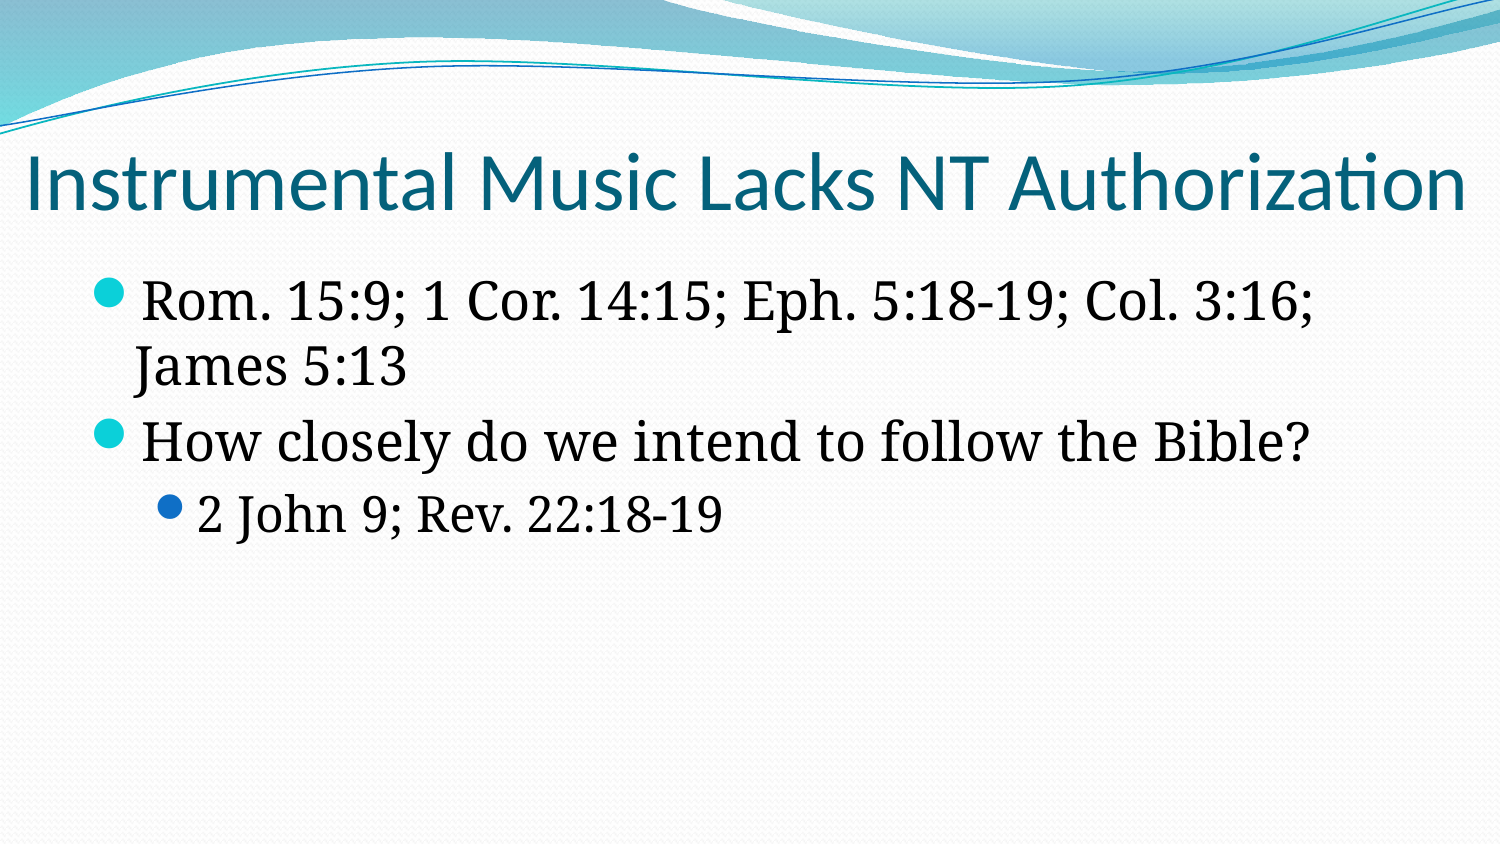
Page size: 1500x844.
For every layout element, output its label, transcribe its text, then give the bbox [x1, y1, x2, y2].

list Rom. 15:9; 1 Cor. 14:15; Eph. 5:18-19; Col. 3:16; James 5:13 How closely do we intend to follow the Bible? 2 John 9; Rev. 22:18-19 [75, 259, 1425, 779]
title Instrumental Music Lacks NT Authorization [24, 86, 1475, 228]
